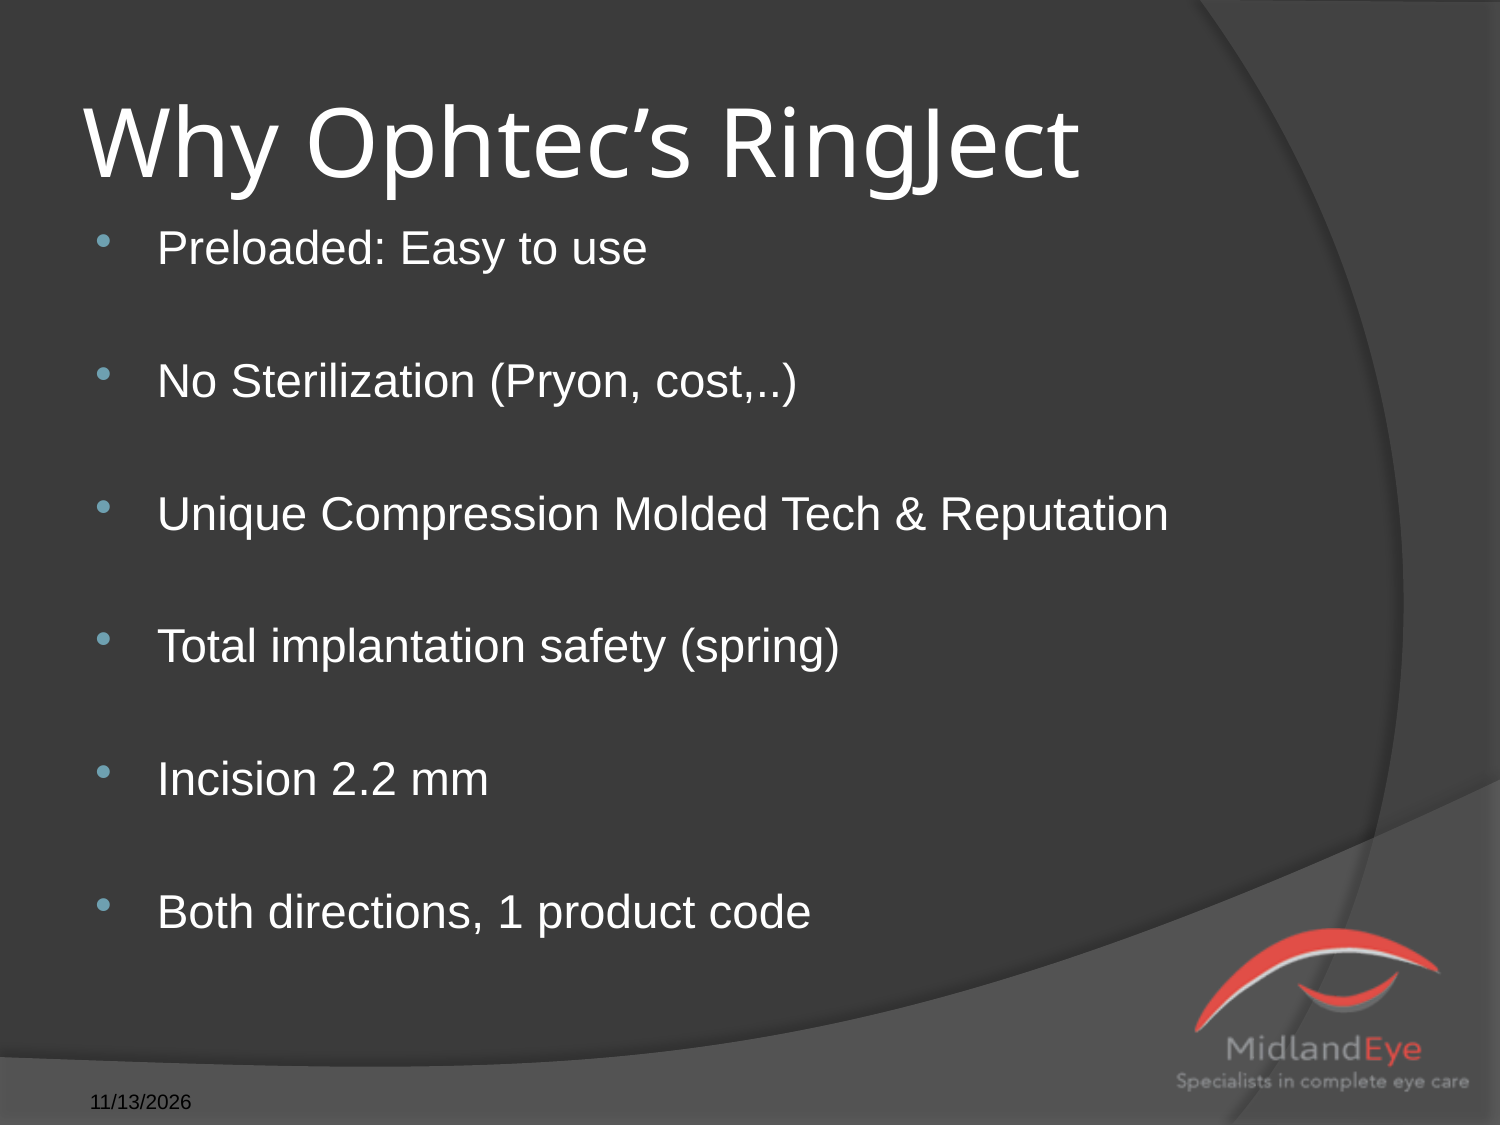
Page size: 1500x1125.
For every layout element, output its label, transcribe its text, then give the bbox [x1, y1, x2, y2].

list Preloaded: Easy to use No Sterilization (Pryon, cost,..) Unique Compression Molded Tech & Reputation Total implantation safety (spring) Incision 2.2 mm Both directions, 1 product code [76, 209, 1427, 953]
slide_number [75, 1053, 425, 1114]
picture [1174, 928, 1474, 1095]
title Why Ophtec’s RingJect [75, 45, 1300, 233]
